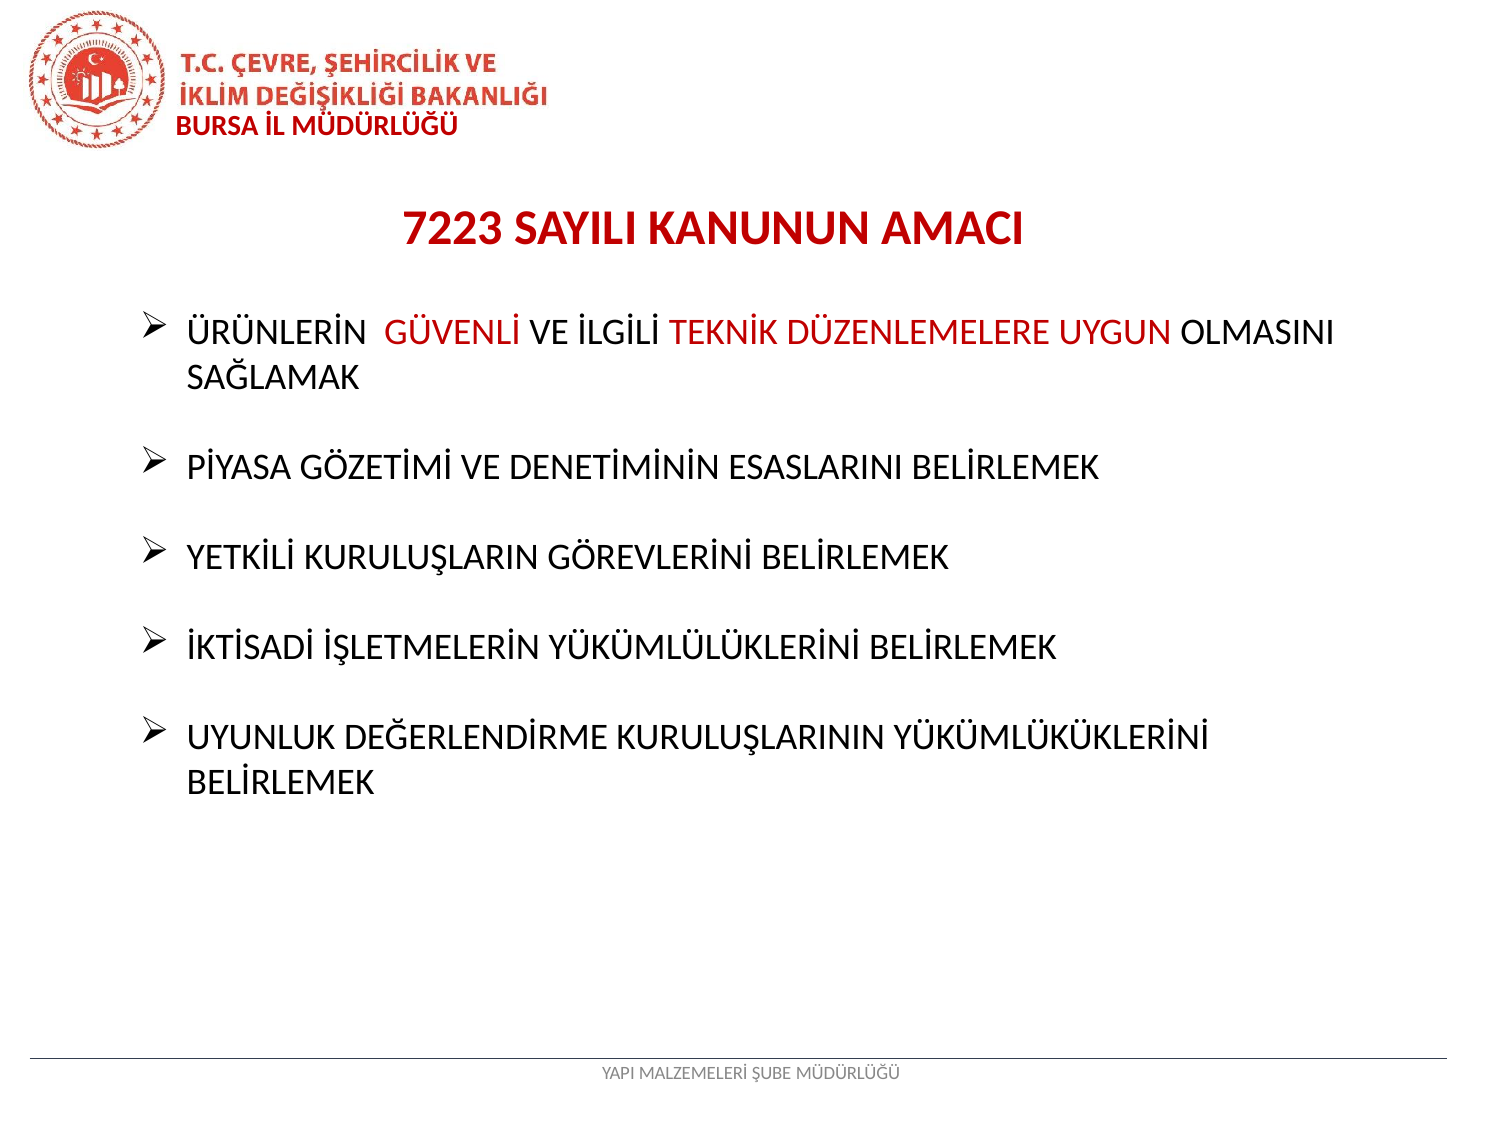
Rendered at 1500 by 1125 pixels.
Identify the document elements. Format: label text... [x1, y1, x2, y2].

footer YAPI MALZEMELERİ ŞUBE MÜDÜRLÜĞÜ [551, 1062, 949, 1125]
text_box 7223 SAYILI KANUNUN AMACI [387, 187, 1238, 263]
text_box ÜRÜNLERİN GÜVENLİ VE İLGİLİ TEKNİK DÜZENLEMELERE UYGUN OLMASINI SAĞLAMAK PİYASA GÖZETİMİ VE DENETİMİNİN ESASLARINI BELİRLEMEK YETKİLİ KURULUŞLARIN GÖREVLERİNİ BELİRLEMEK İKTİSADİ İŞLETMELERİN YÜKÜMLÜLÜKLERİNİ BELİRLEMEK UYUNLUK DEĞERLENDİRME KURULUŞLARININ YÜKÜMLÜKÜKLERİNİ BELİRLEMEK [125, 299, 1350, 810]
picture [23, 10, 551, 151]
text_box BURSA İL MÜDÜRLÜĞÜ [173, 104, 676, 142]
